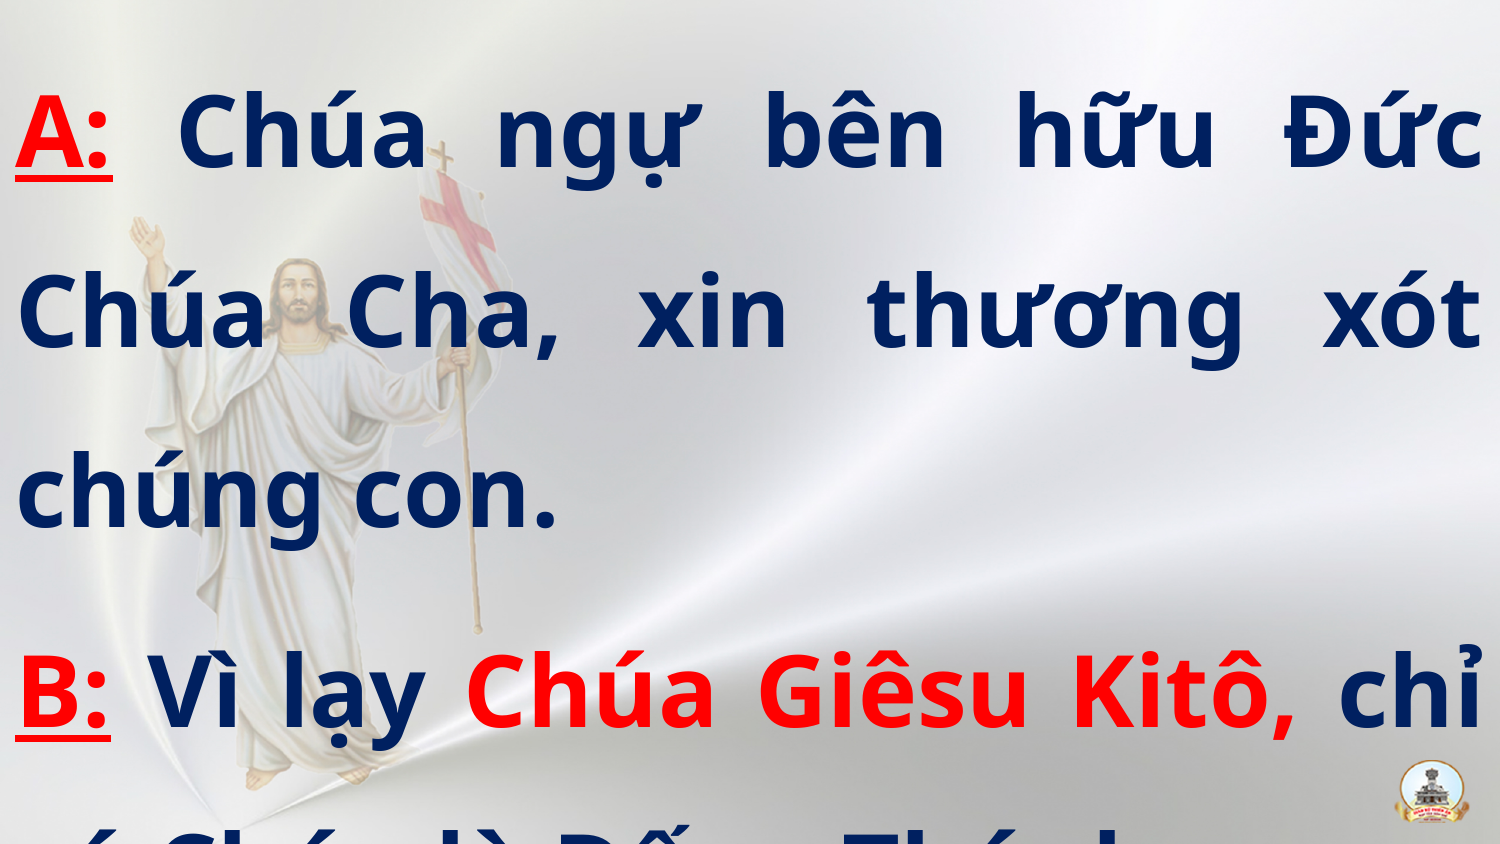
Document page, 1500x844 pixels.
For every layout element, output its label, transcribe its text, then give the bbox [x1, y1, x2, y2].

list A: Chúa ngự bên hữu Đức Chúa Cha, xin thương xót chúng con. B: Vì lạy Chúa Giêsu Kitô, chỉ có Chúa là Đấng Thánh. [0, 0, 1500, 844]
